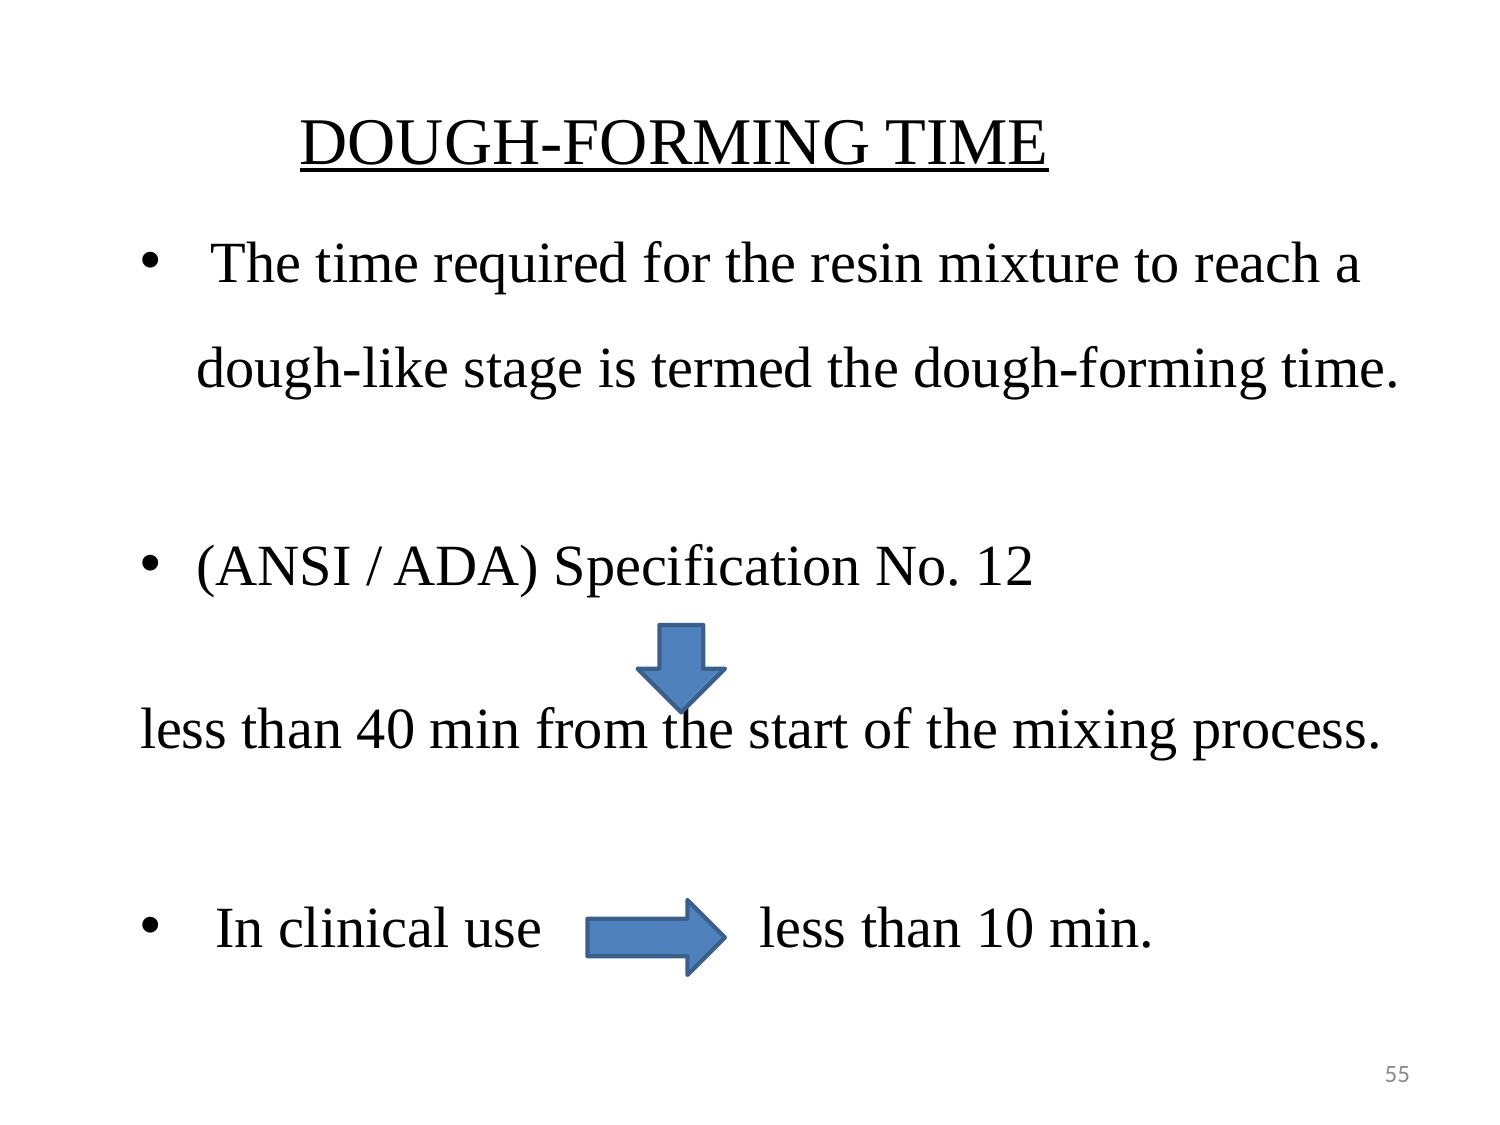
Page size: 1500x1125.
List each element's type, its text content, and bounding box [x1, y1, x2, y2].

text_box [585, 898, 727, 977]
list DOUGH-FORMING TIME The time required for the resin mixture to reach a dough-like stage is termed the dough-forming time. (ANSI / ADA) Specification No. 12 less than 40 min from the start of the mixing process. In clinical use less than 10 min. [125, 50, 1489, 1077]
slide_number 55 [1074, 1042, 1425, 1103]
text_box [635, 622, 727, 715]
